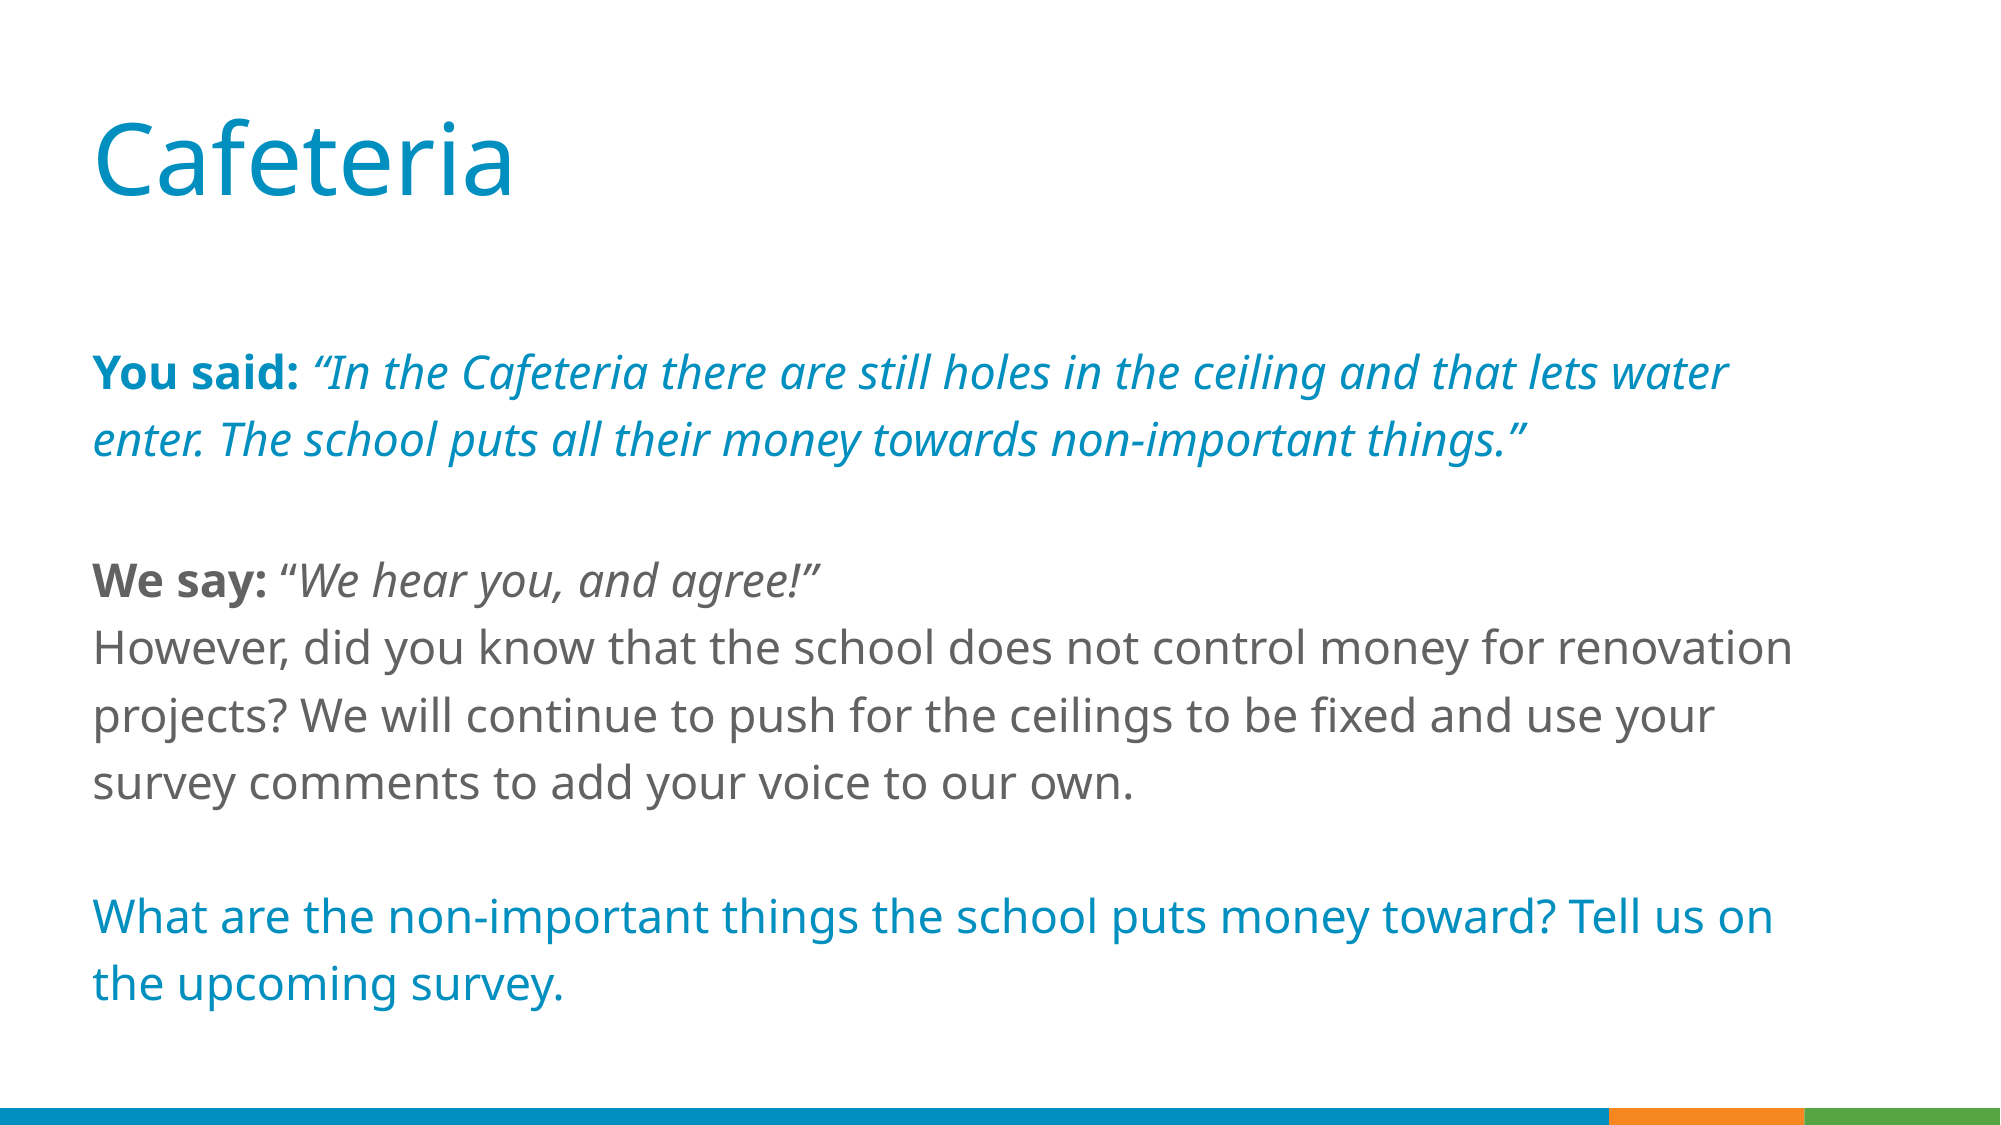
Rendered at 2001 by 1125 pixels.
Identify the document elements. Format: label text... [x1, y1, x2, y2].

title Cafeteria [77, 45, 1900, 233]
list You said: “In the Cafeteria there are still holes in the ceiling and that lets water enter. The school puts all their money towards non-important things.” We say: “We hear you, and agree!” However, did you know that the school does not control money for renovation projects? We will continue to push for the ceilings to be fixed and use your survey comments to add your voice to our own. What are the non-important things the school puts money toward? Tell us on the upcoming survey. [77, 316, 1848, 1030]
